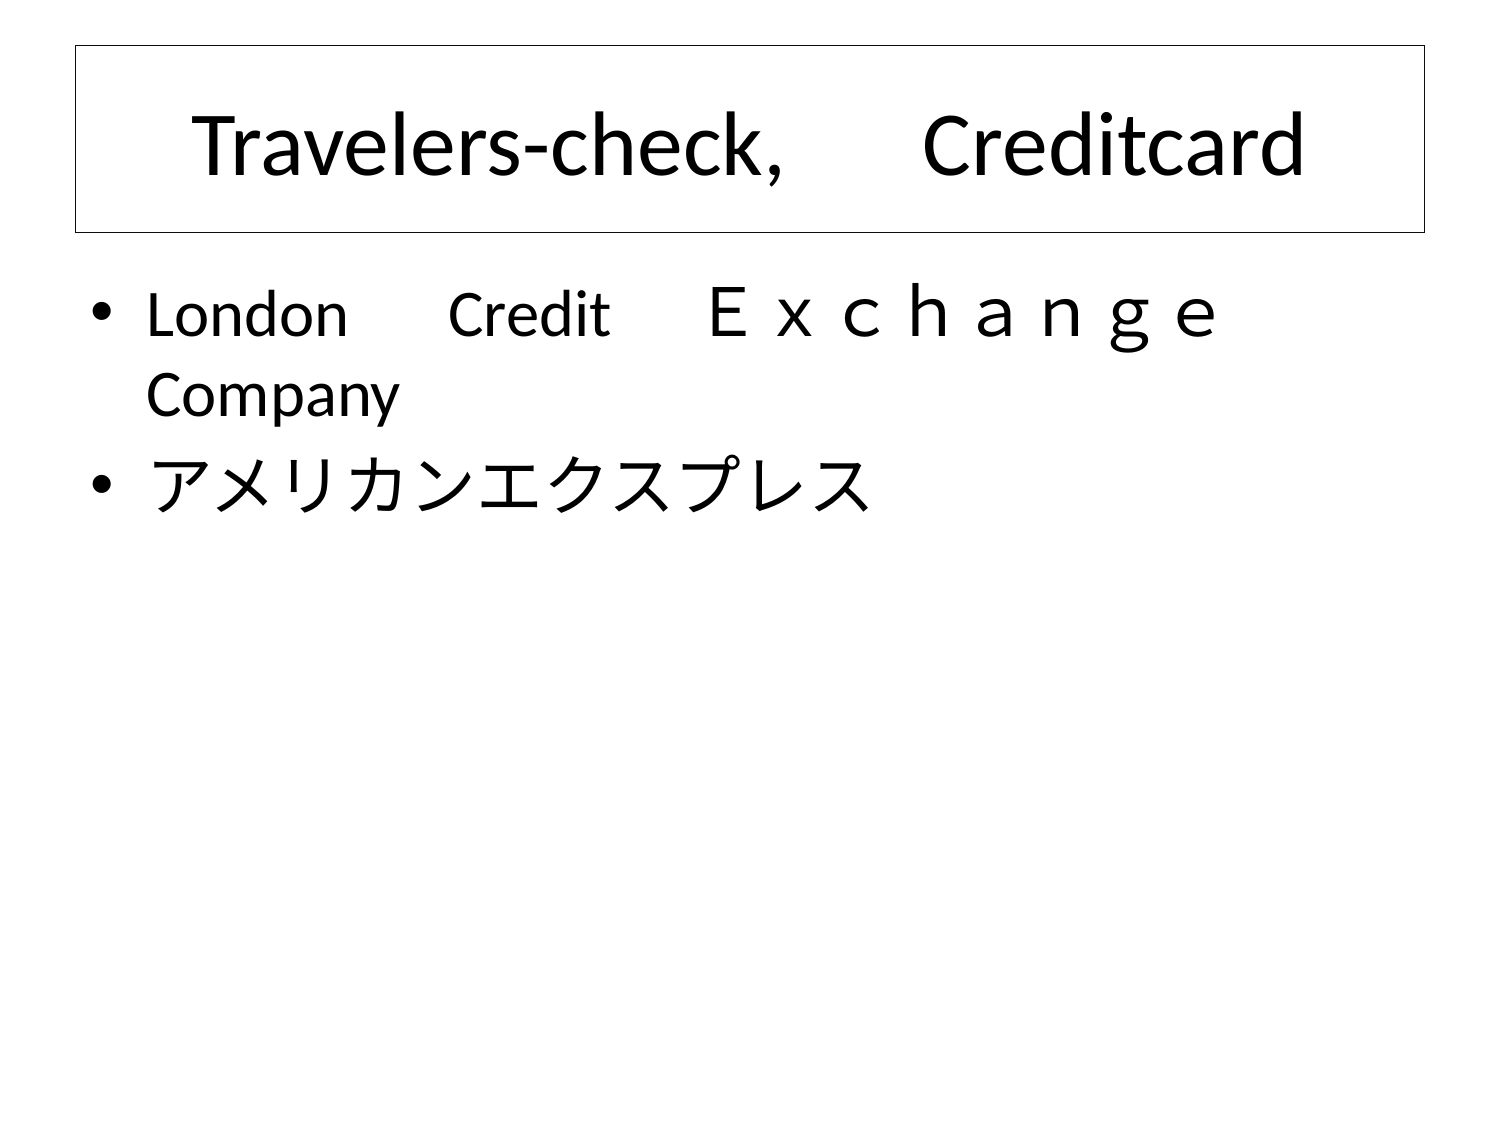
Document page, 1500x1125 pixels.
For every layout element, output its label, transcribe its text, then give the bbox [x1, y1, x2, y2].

title Travelers-check, Creditcard [75, 45, 1425, 233]
list London Credit Ｅｘｃｈａｎｇｅ Company アメリカンエクスプレス [75, 262, 1425, 1005]
